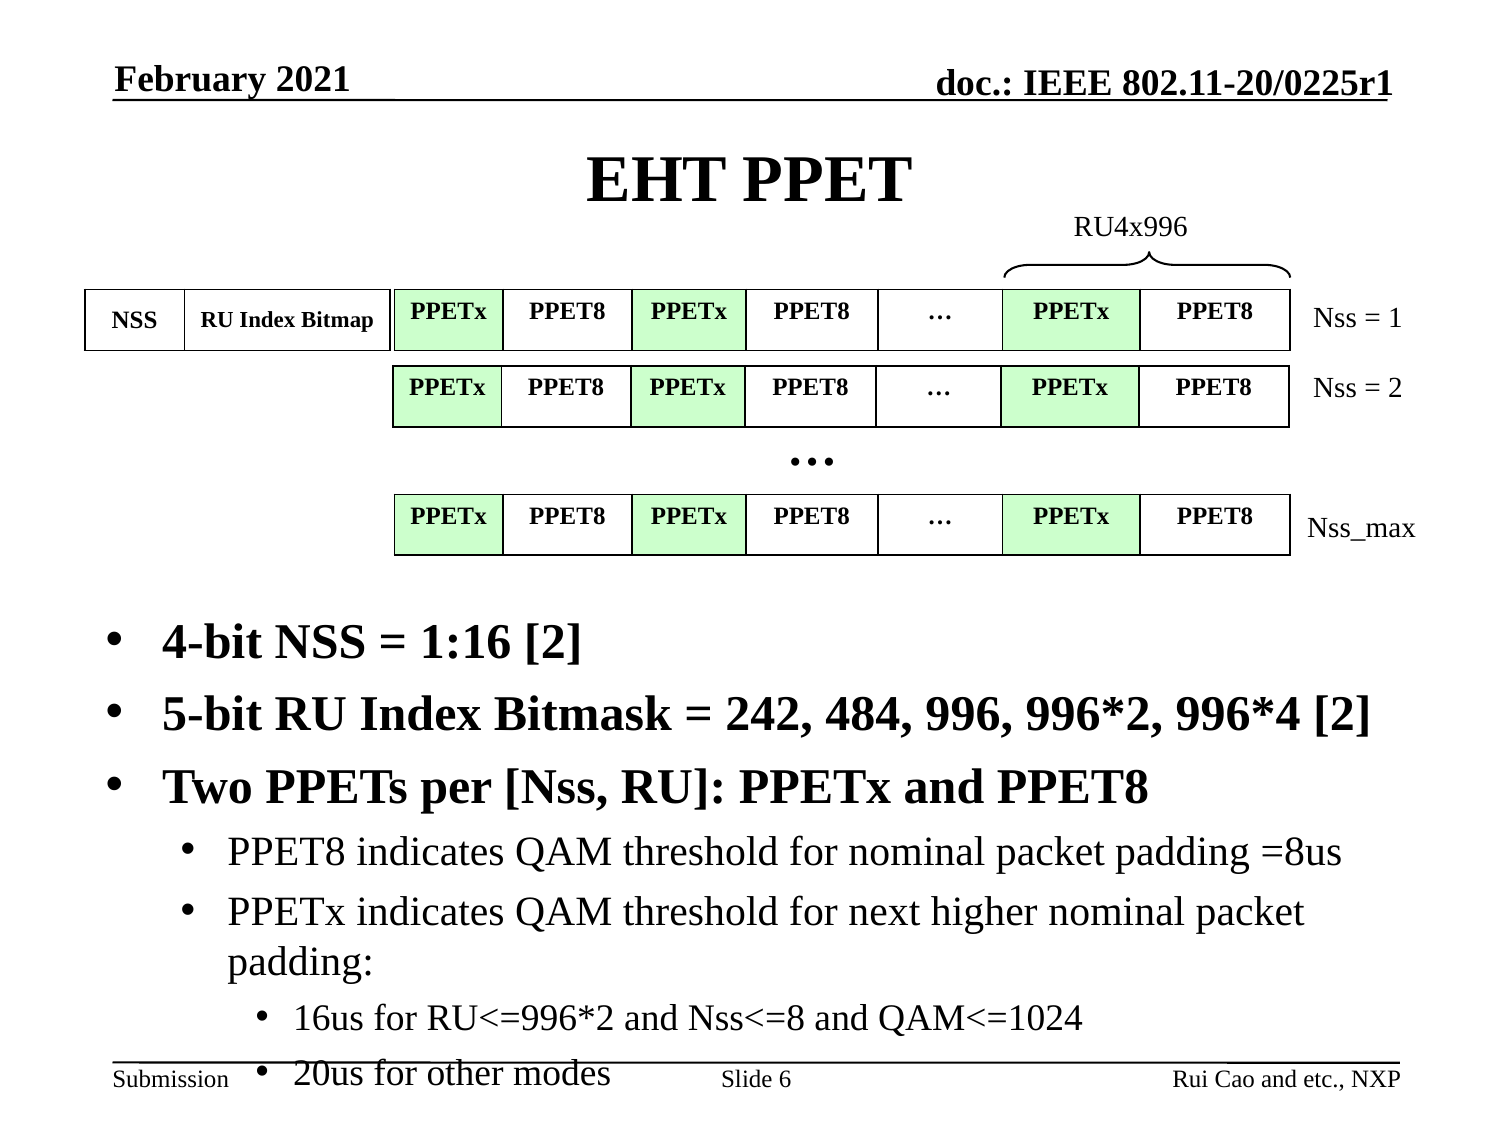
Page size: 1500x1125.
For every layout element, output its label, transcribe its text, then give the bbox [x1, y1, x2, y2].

table_header PPET8 [1141, 495, 1289, 554]
table_header PPETx [633, 290, 745, 350]
table_header PPETx [1003, 495, 1139, 554]
table_header PPET8 [504, 290, 631, 350]
slide_number Slide 6 [712, 1061, 800, 1123]
list 4-bit NSS = 1:16 [2] 5-bit RU Index Bitmask = 242, 484, 996, 996*2, 996*4 [2] Two PPETs per [Nss, RU]: PPETx and PPET8 PPET8 indicates QAM threshold for nominal packet padding =8us PPETx indicates QAM threshold for next higher nominal packet padding: 16us for RU<=996*2 and Nss<=8 and QAM<=1024 20us for other modes [90, 600, 1476, 1060]
table_header PPETx [632, 367, 744, 426]
table_header … [879, 290, 1002, 350]
table_header PPET8 [747, 495, 877, 554]
table_header PPETx [633, 495, 745, 554]
footer Rui Cao and etc., NXP [878, 1061, 1402, 1093]
table_header RU Index Bitmap [185, 290, 389, 350]
table_header … [879, 495, 1002, 554]
table_header PPET8 [747, 290, 877, 350]
table_header PPETx [394, 367, 501, 426]
table_header PPETx [395, 290, 502, 350]
text_box … [772, 428, 852, 483]
table_header … [877, 367, 1000, 426]
table_header PPET8 [746, 367, 875, 426]
table_header PPETx [1002, 367, 1138, 426]
text_box [1004, 252, 1291, 278]
table_header PPET8 [1141, 290, 1289, 350]
title EHT PPET [112, 87, 1388, 263]
table_header PPETx [395, 495, 502, 554]
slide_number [114, 54, 423, 100]
table_header NSS [86, 290, 184, 350]
text_box RU4x996 [1059, 199, 1204, 250]
table_header PPETx [1003, 290, 1139, 350]
table_header PPET8 [1140, 367, 1288, 426]
table_header PPET8 [502, 367, 630, 426]
text_box Nss = 1 Nss = 2 Nss_max [1284, 291, 1432, 551]
table_header PPET8 [504, 495, 631, 554]
